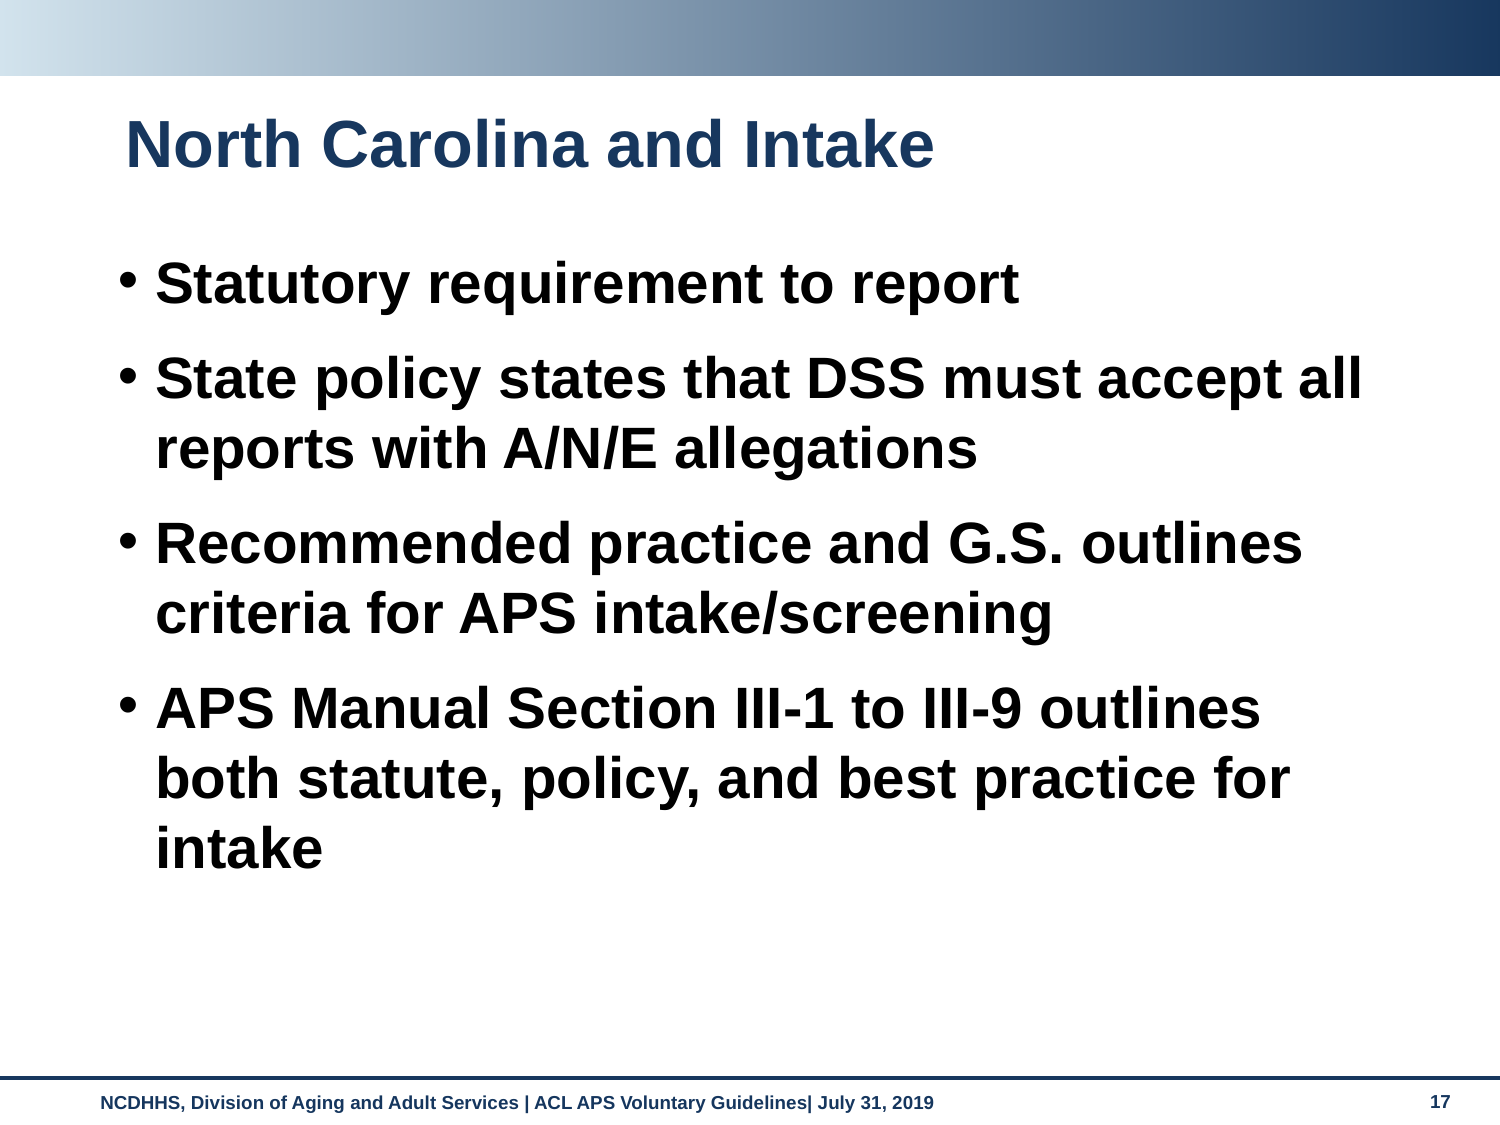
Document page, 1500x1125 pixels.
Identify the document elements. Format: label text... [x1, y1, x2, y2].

title North Carolina and Intake [110, 102, 1398, 193]
list Statutory requirement to report State policy states that DSS must accept all reports with A/N/E allegations Recommended practice and G.S. outlines criteria for APS intake/screening APS Manual Section III-1 to III-9 outlines both statute, policy, and best practice for intake [103, 237, 1398, 1025]
